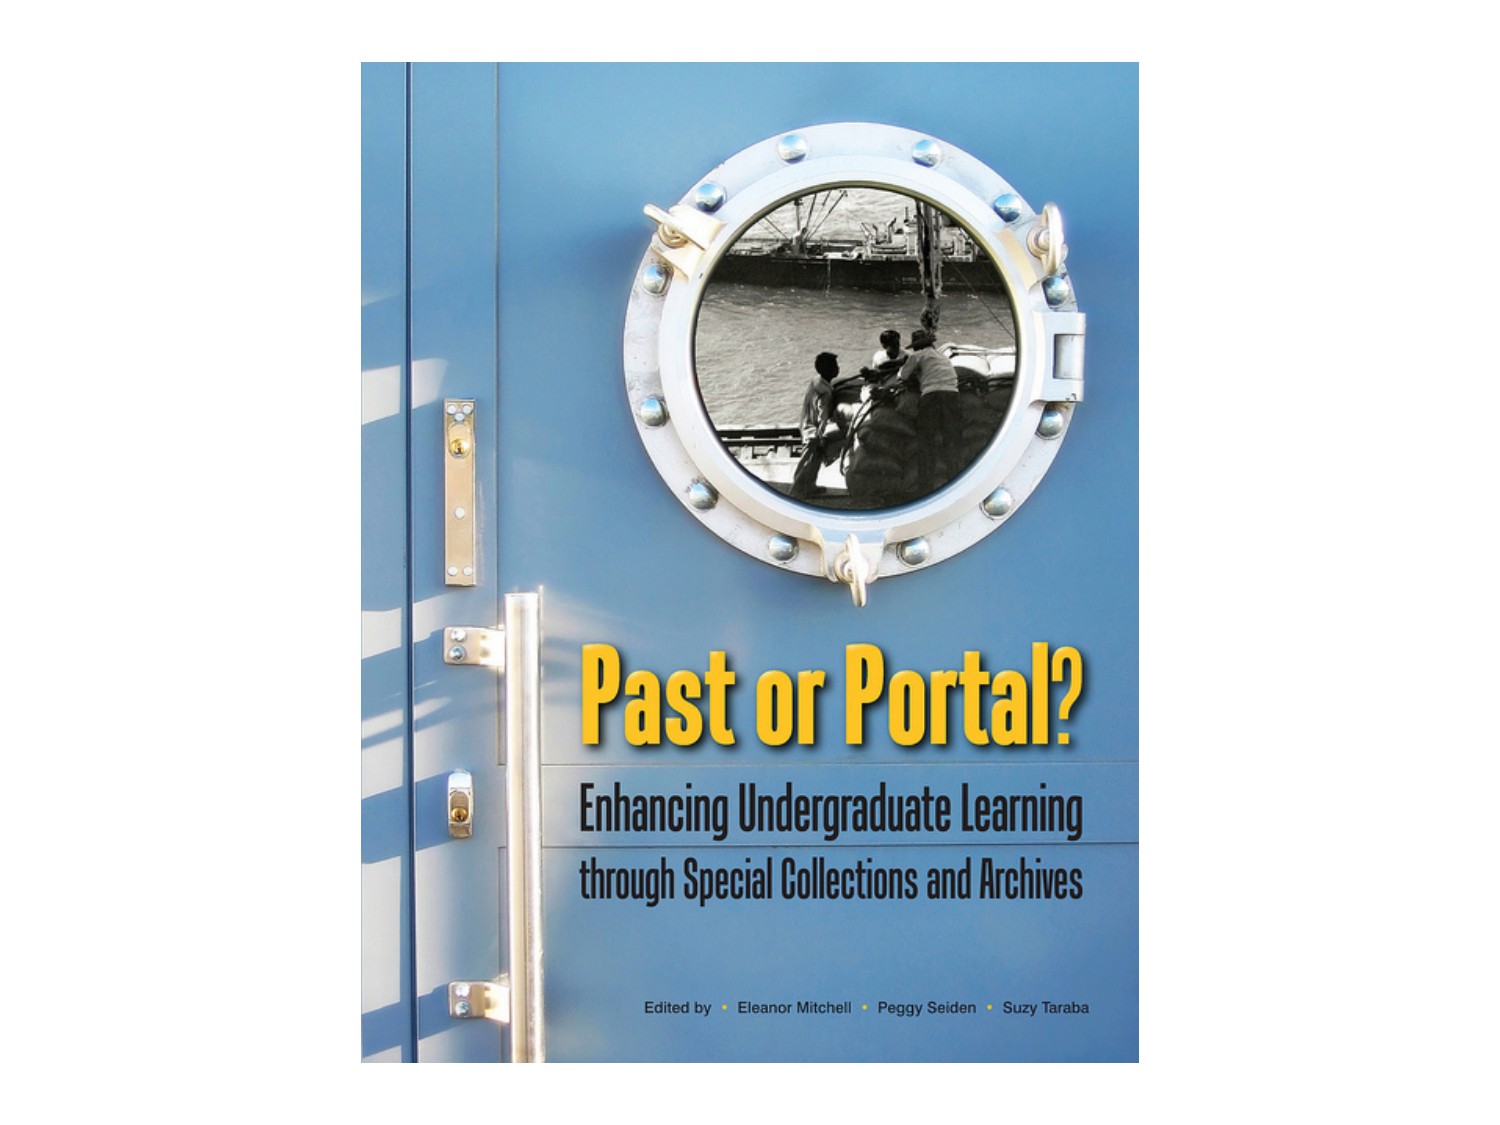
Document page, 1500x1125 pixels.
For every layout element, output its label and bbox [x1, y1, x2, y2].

picture [361, 62, 1139, 1063]
